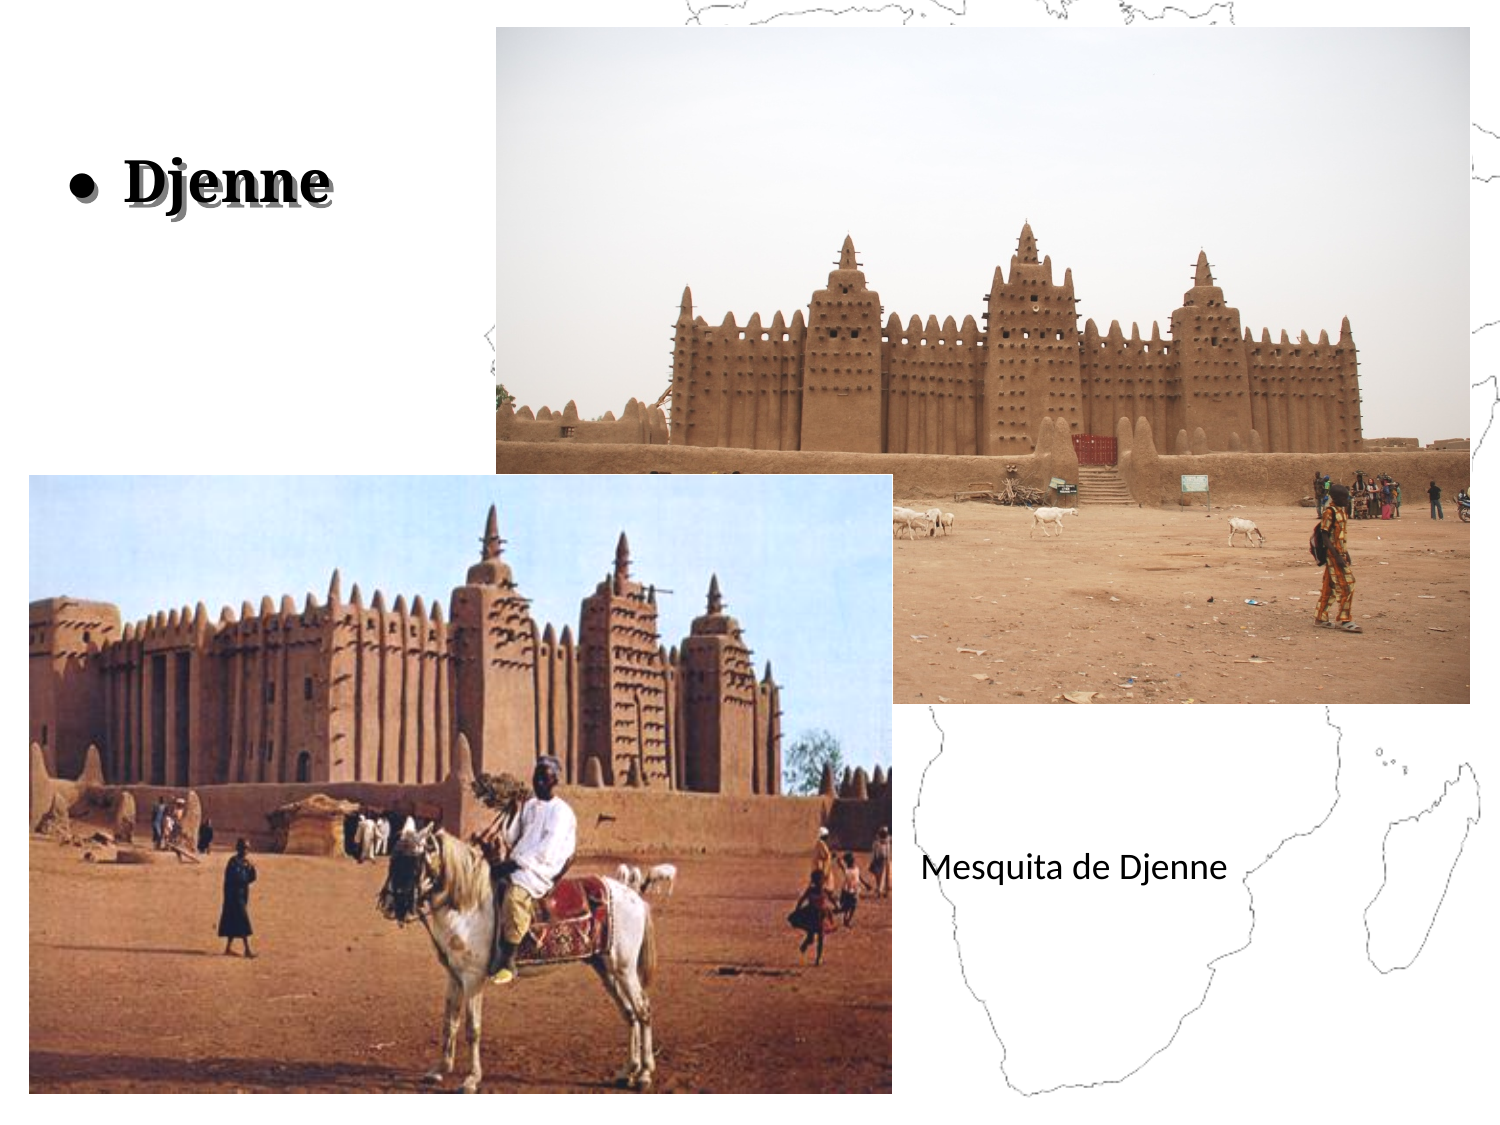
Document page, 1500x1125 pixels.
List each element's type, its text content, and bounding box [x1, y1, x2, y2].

picture [29, 0, 1500, 1115]
text_box • Djenne [53, 137, 443, 222]
